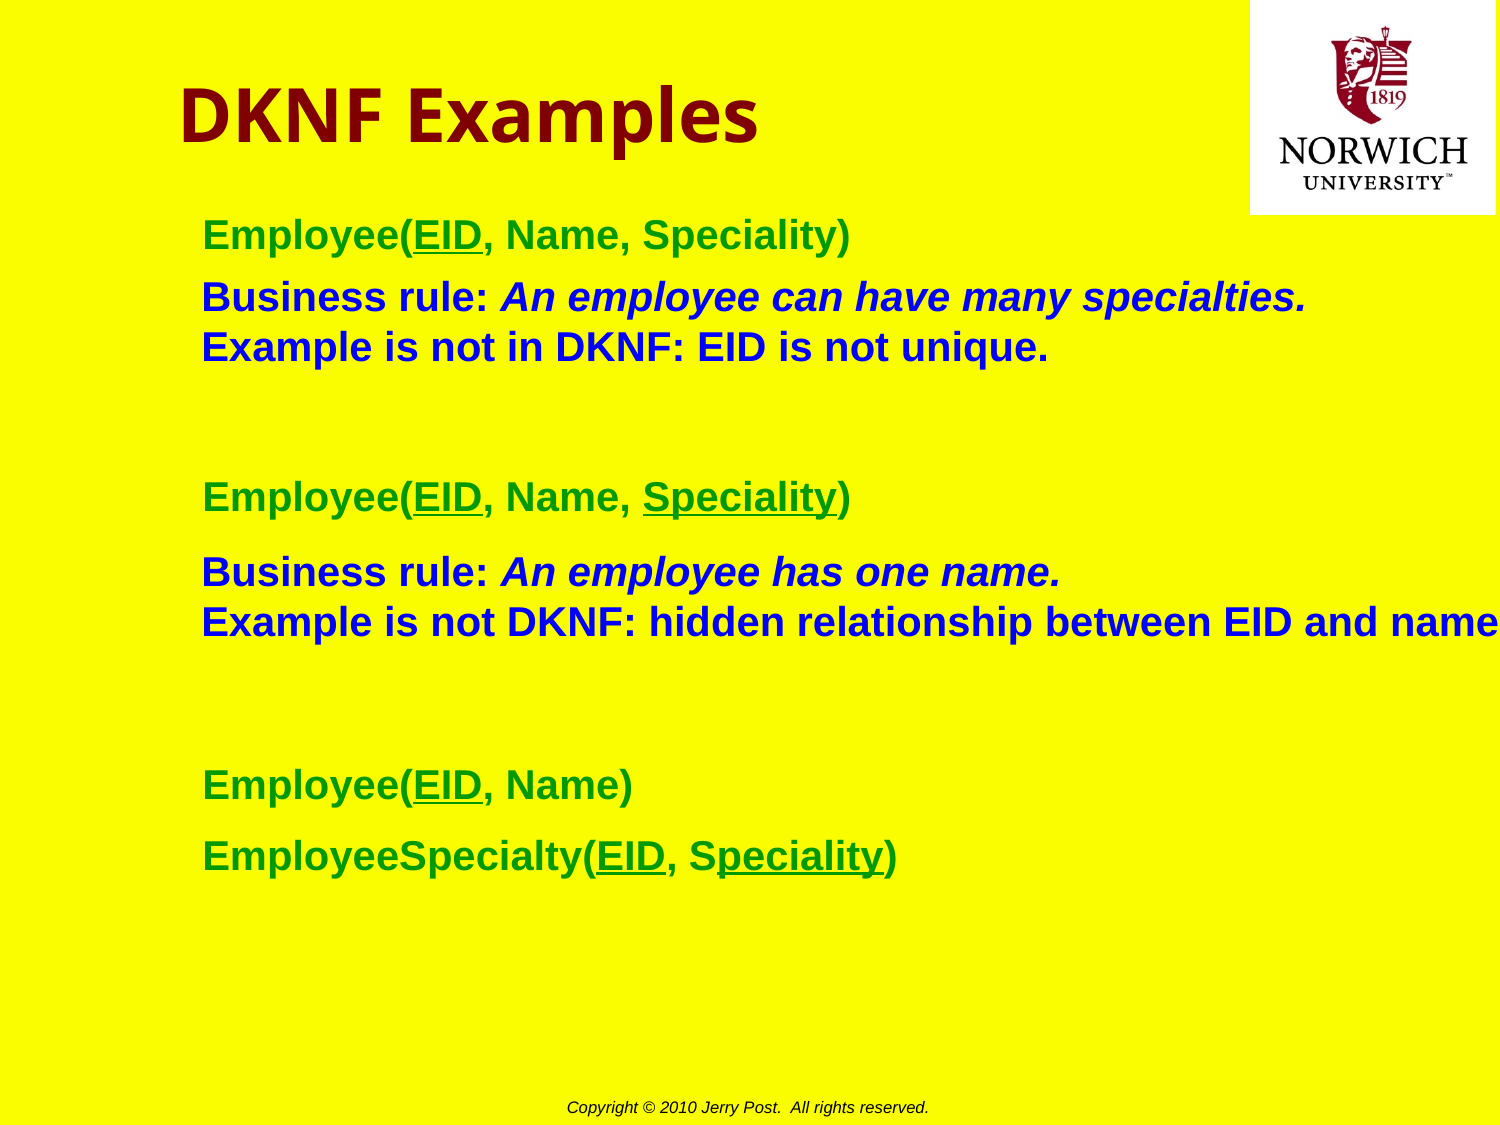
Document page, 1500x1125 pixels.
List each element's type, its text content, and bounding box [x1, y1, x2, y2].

text_box Employee(EID, Name) EmployeeSpecialty(EID, Speciality) [187, 750, 1150, 886]
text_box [187, 462, 1500, 653]
picture [1250, 0, 1496, 215]
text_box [187, 199, 1322, 378]
title DKNF Examples [161, 24, 1339, 213]
